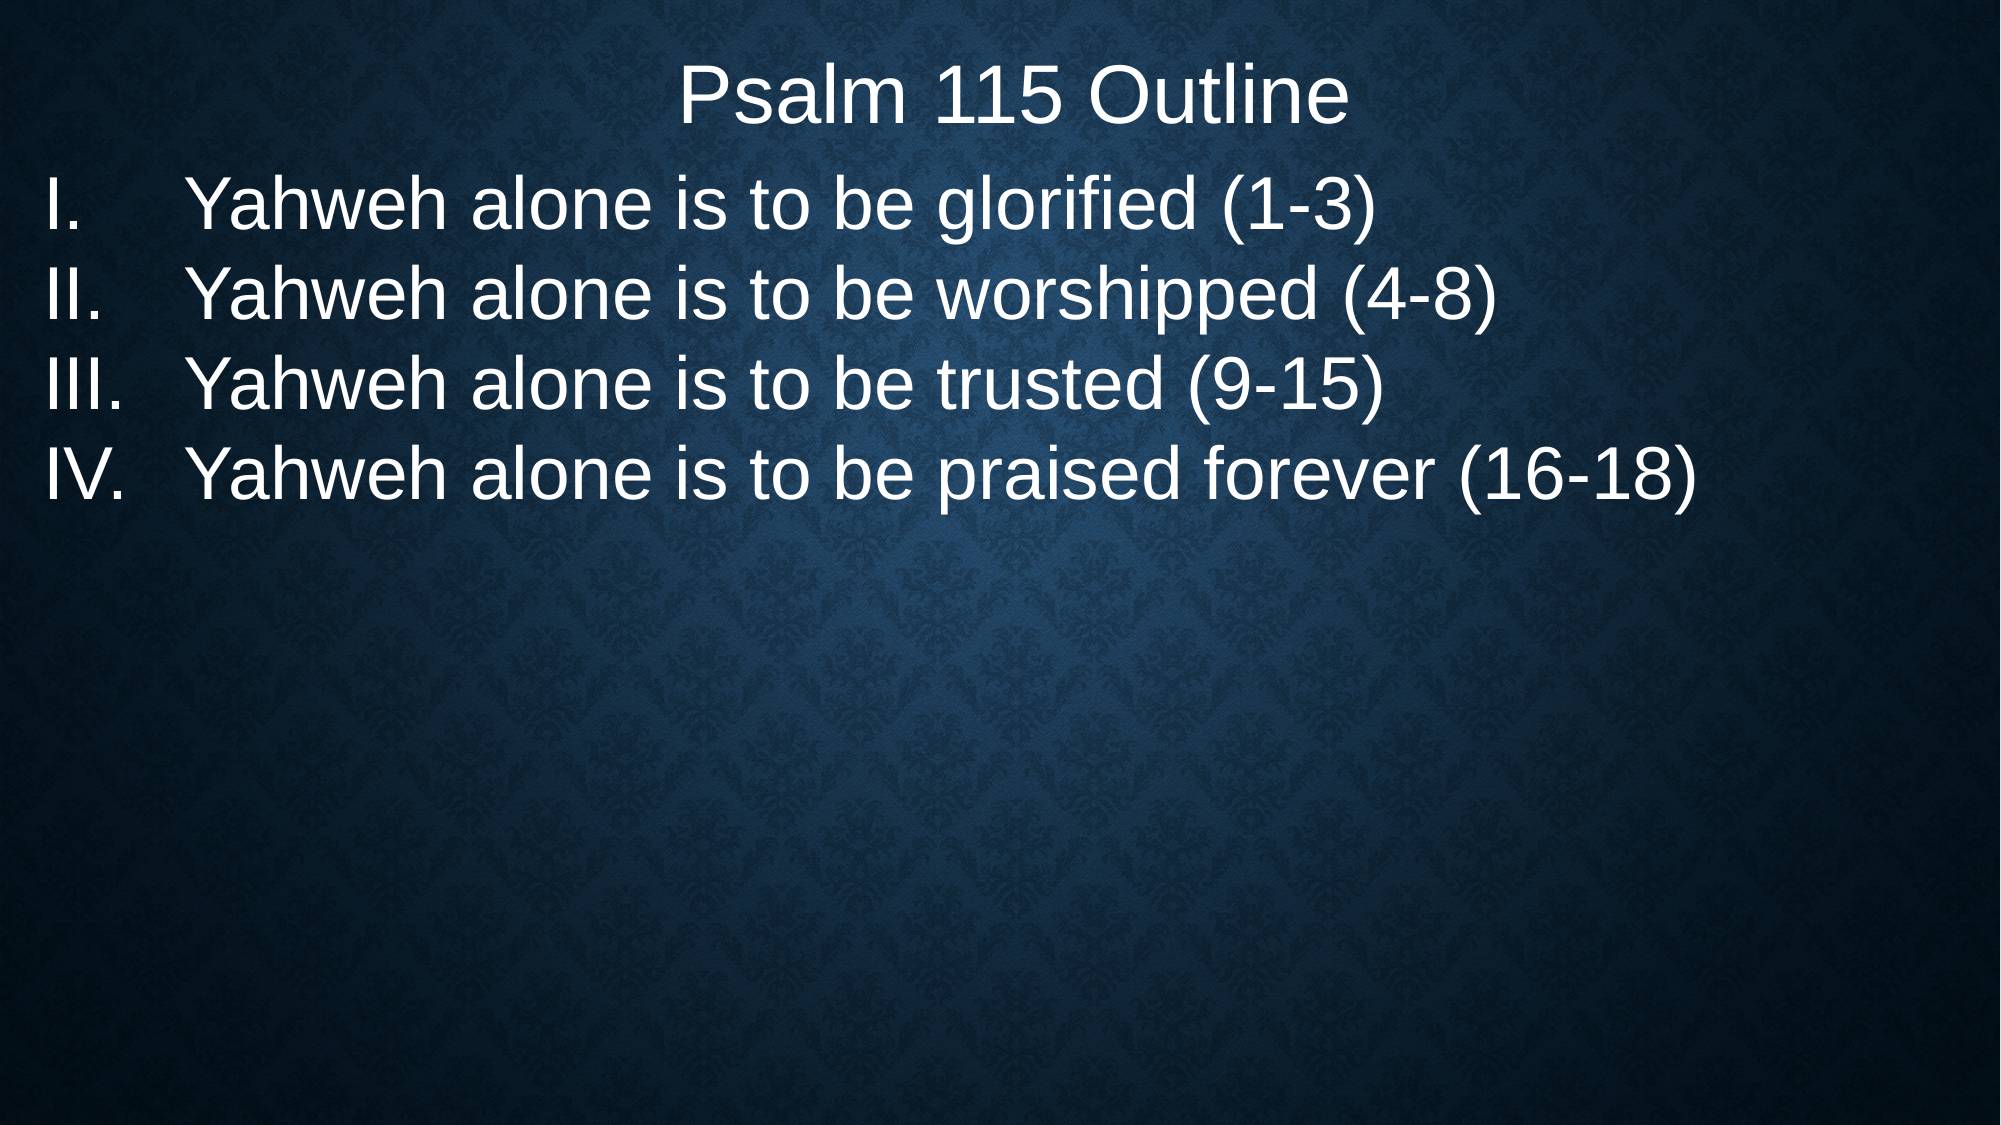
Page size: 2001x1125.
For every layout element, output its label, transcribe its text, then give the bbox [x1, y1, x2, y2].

text_box Psalm 115 Outline [55, 32, 1974, 148]
text_box Yahweh alone is to be glorified (1-3) Yahweh alone is to be worshipped (4-8) Yahweh alone is to be trusted (9-15) Yahweh alone is to be praised forever (16-18) [28, 146, 1965, 522]
